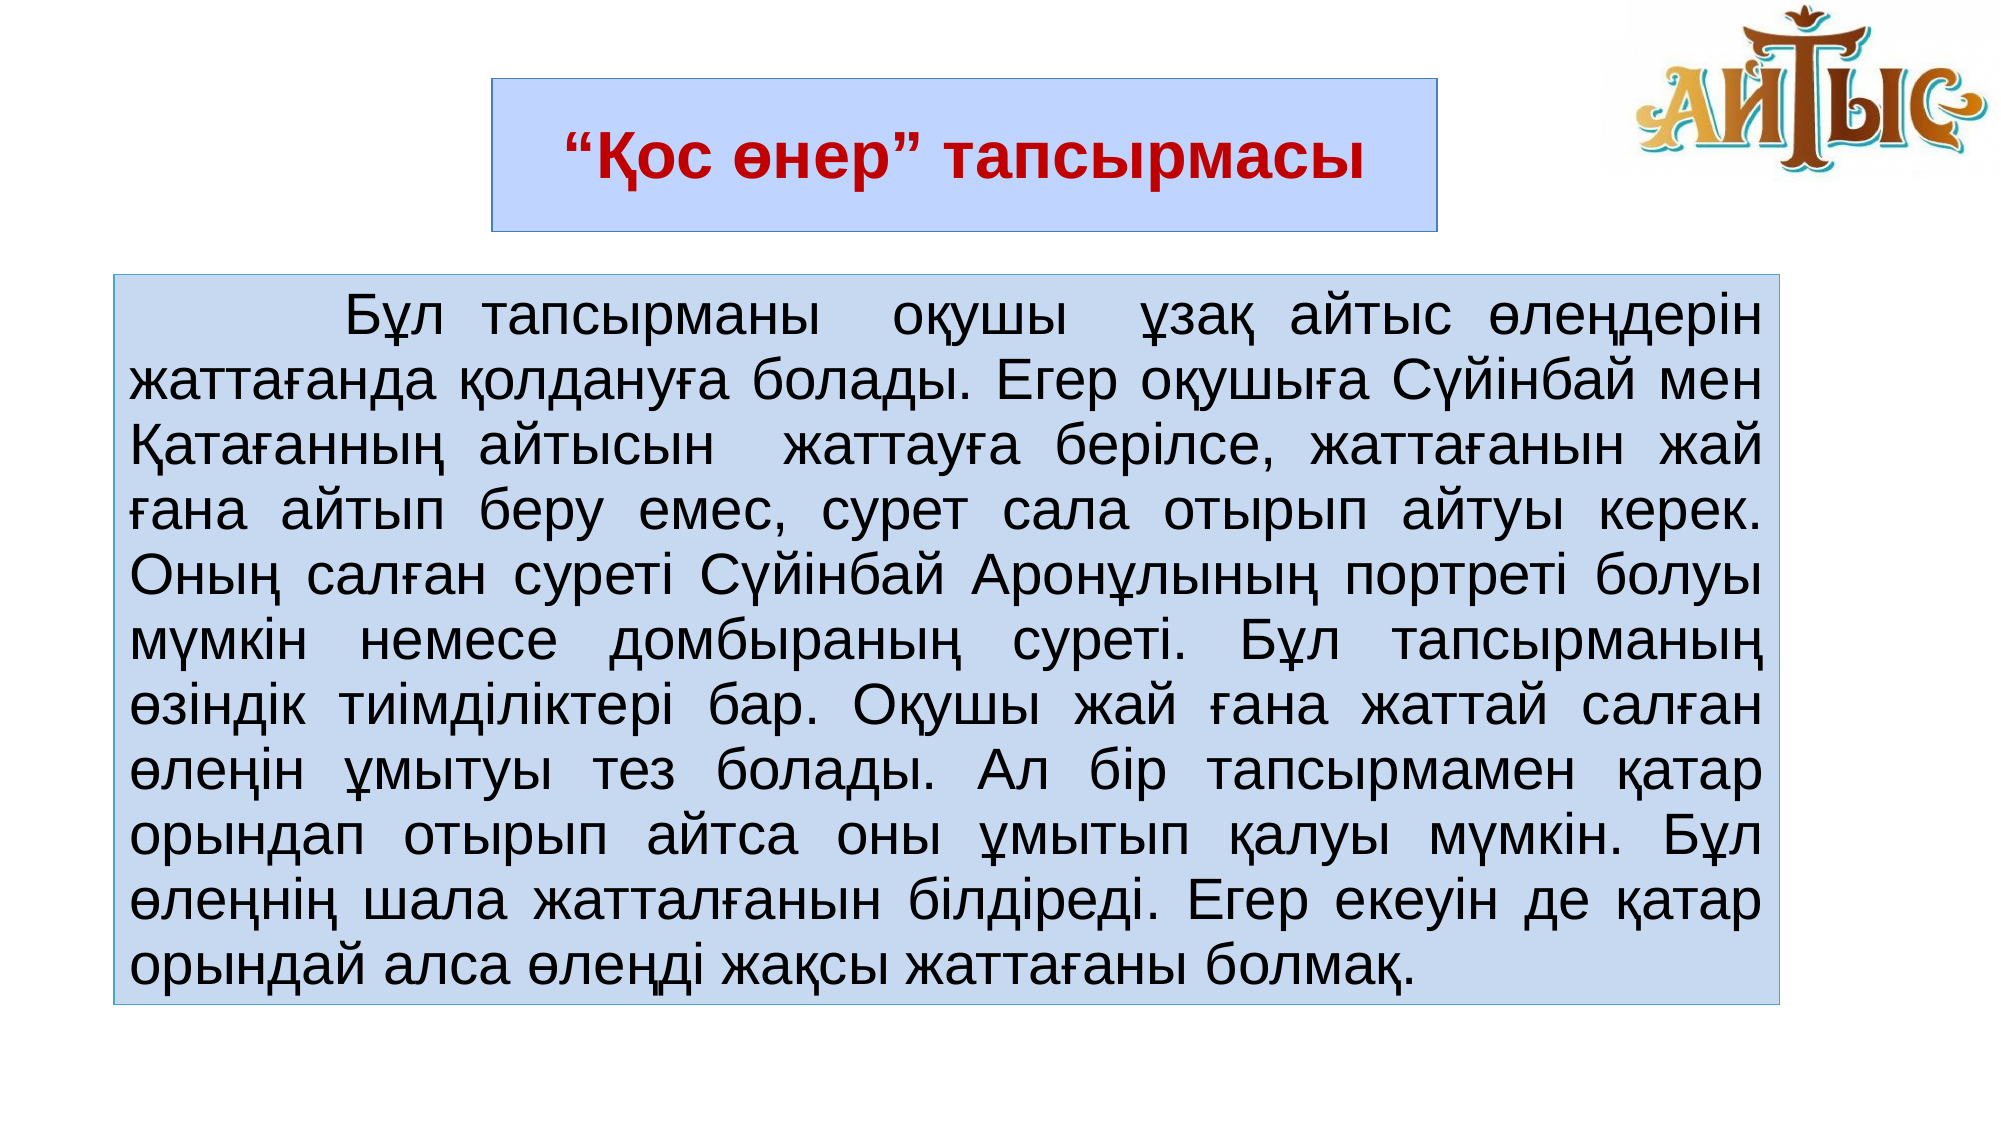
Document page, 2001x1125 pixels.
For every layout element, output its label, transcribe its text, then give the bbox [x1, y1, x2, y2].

table_header Бұл тапсырманы оқушы ұзақ айтыс өлеңдерін жаттағанда қолдануға болады. Егер оқушыға Сүйінбай мен Қатағанның айтысын жаттауға берілсе, жаттағанын жай ғана айтып беру емес, сурет сала отырып айтуы керек. Оның салған суреті Сүйінбай Аронұлының портреті болуы мүмкін немесе домбыраның суреті. Бұл тапсырманың өзіндік тиімділіктері бар. Оқушы жай ғана жаттай салған өлеңін ұмытуы тез болады. Ал бір тапсырмамен қатар орындап отырып айтса оны ұмытып қалуы мүмкін. Бұл өлеңнің шала жатталғанын білдіреді. Егер екеуін де қатар орындай алса өлеңді жақсы жаттағаны болмақ. [115, 275, 1779, 1004]
table_header “Қос өнер” тапсырмасы [493, 79, 1436, 231]
picture [1602, 0, 2000, 183]
